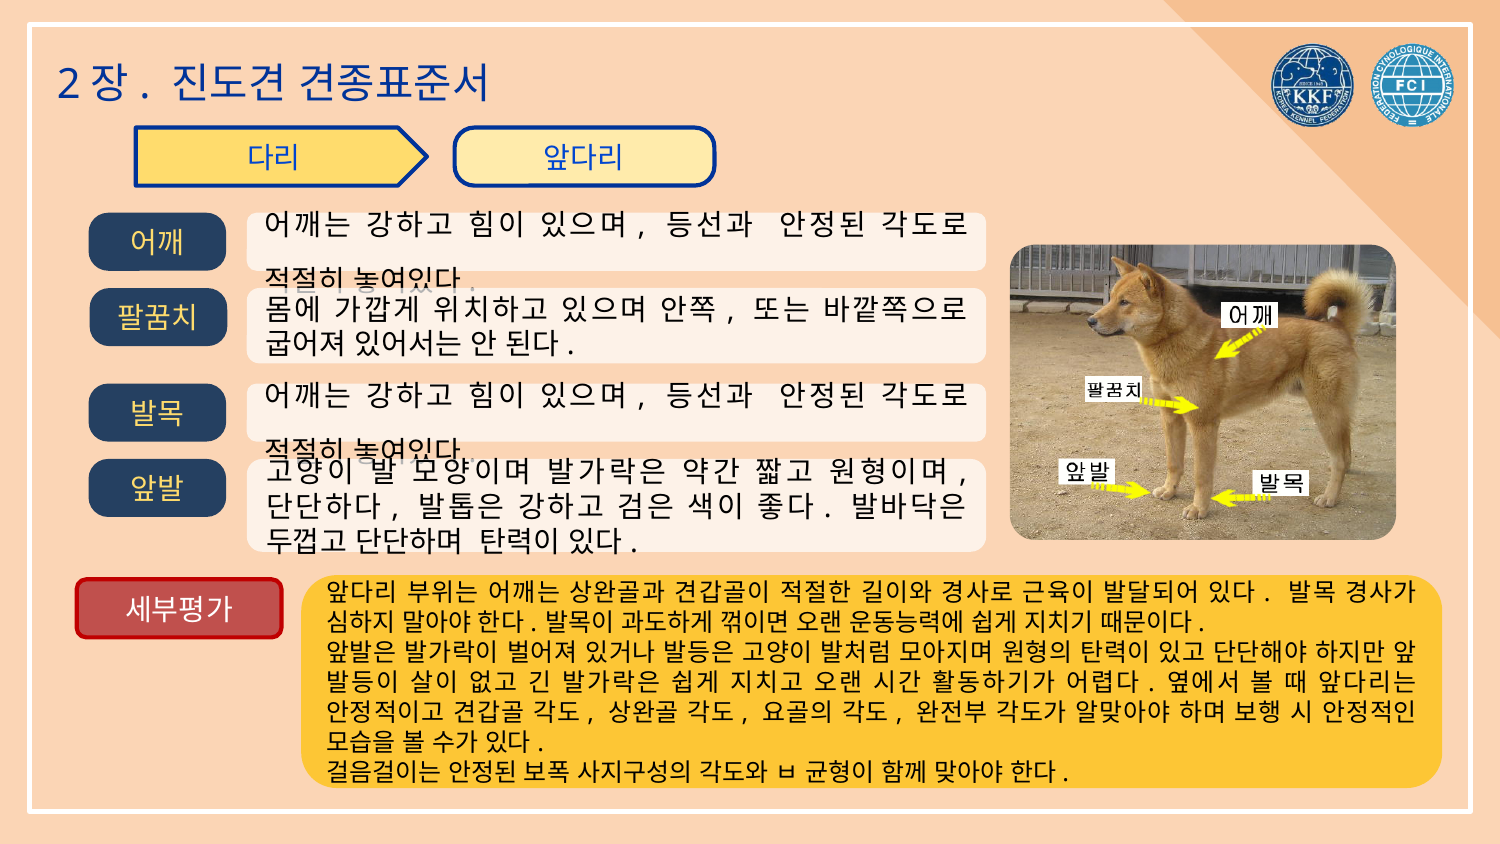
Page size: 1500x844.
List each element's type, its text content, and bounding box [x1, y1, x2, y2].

text_box 어깨는 강하고 힘이 있으며, 등선과 안정된 각도로 적절히 놓여있다. [244, 210, 989, 273]
text_box 앞발 [86, 456, 229, 520]
text_box 다리 [133, 125, 430, 188]
text_box 앞다리 부위는 어깨는 상완골과 견갑골이 적절한 길이와 경사로 근육이 발달되어 있다. 발목 경사가 심하지 말아야 한다. 발목이 과도하게 꺾이면 오랜 운동능력에 쉽게 지치기 때문이다. 앞발은 발가락이 벌어져 있거나 발등은 고양이 발처럼 모아지며 원형의 탄력이 있고 단단해야 하지만 앞 발등이 살이 없고 긴 발가락은 쉽게 지치고 오랜 시간 활동하기가 어렵다. 옆에서 볼 때 앞다리는 안정적이고 견갑골 각도, 상완골 각도, 요골의 각도, 완전부 각도가 알맞아야 하며 보행 시 안정적인 모습을 볼 수가 있다. 걸음걸이는 안정된 보폭 사지구성의 각도와 ㅂ 균형이 함께 맞아야 한다. [299, 572, 1445, 791]
text_box 어깨는 강하고 힘이 있으며, 등선과 안정된 각도로 적절히 놓여있다. [244, 381, 989, 444]
text_box 몸에 가깝게 위치하고 있으며 안쪽, 또는 바깥쪽으로 굽어져 있어서는 안 된다. [244, 285, 989, 366]
text_box 발목 [86, 381, 229, 444]
picture [1370, 43, 1454, 127]
picture [1009, 244, 1397, 541]
text_box 앞다리 [452, 125, 717, 188]
text_box 2장. 진도견 견종표준서 [42, 49, 506, 114]
text_box 팔꿈치 [87, 285, 230, 349]
text_box 세부평가 [74, 577, 284, 640]
text_box 고양이 발 모양이며 발가락은 약간 짧고 원형이며, 단단하다, 발톱은 강하고 검은 색이 좋다. 발바닥은 두껍고 단단하며 탄력이 있다. [244, 456, 989, 554]
text_box 어깨 [86, 210, 229, 273]
picture [1270, 43, 1354, 127]
